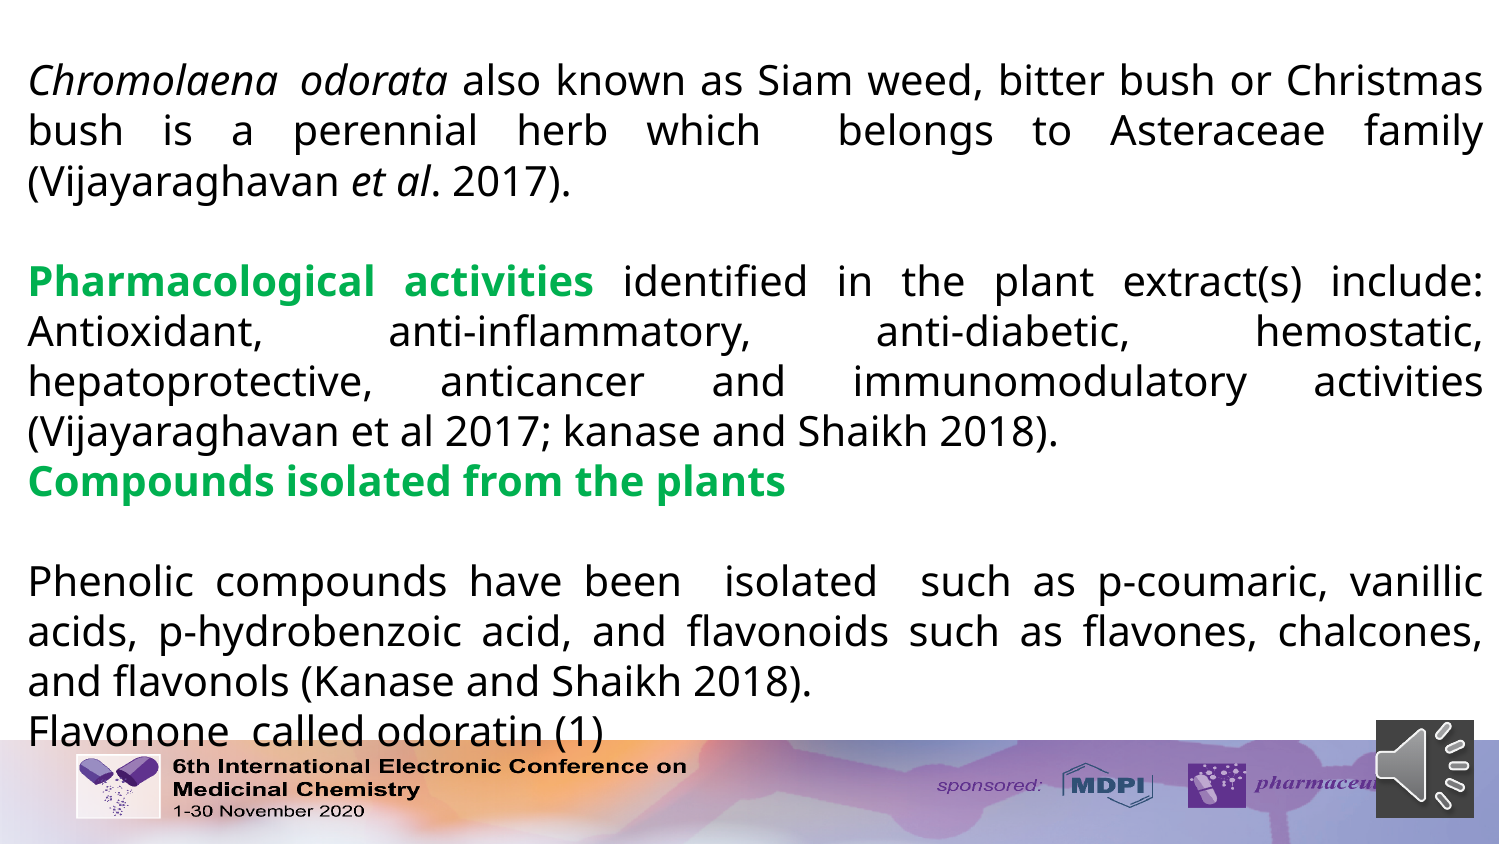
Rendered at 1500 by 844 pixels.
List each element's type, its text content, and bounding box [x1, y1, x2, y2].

picture [0, 718, 1499, 844]
text_box Chromolaena odorata also known as Siam weed, bitter bush or Christmas bush is a perennial herb which belongs to Asteraceae family (Vijayaraghavan et al. 2017). Pharmacological activities identified in the plant extract(s) include: Antioxidant, anti-inflammatory, anti-diabetic, hemostatic, hepatoprotective, anticancer and immunomodulatory activities (Vijayaraghavan et al 2017; kanase and Shaikh 2018). Compounds isolated from the plants Phenolic compounds have been isolated such as p-coumaric, vanillic acids, p-hydrobenzoic acid, and flavonoids such as flavones, chalcones, and flavonols (Kanase and Shaikh 2018). Flavonone called odoratin (1) [12, 46, 1499, 740]
